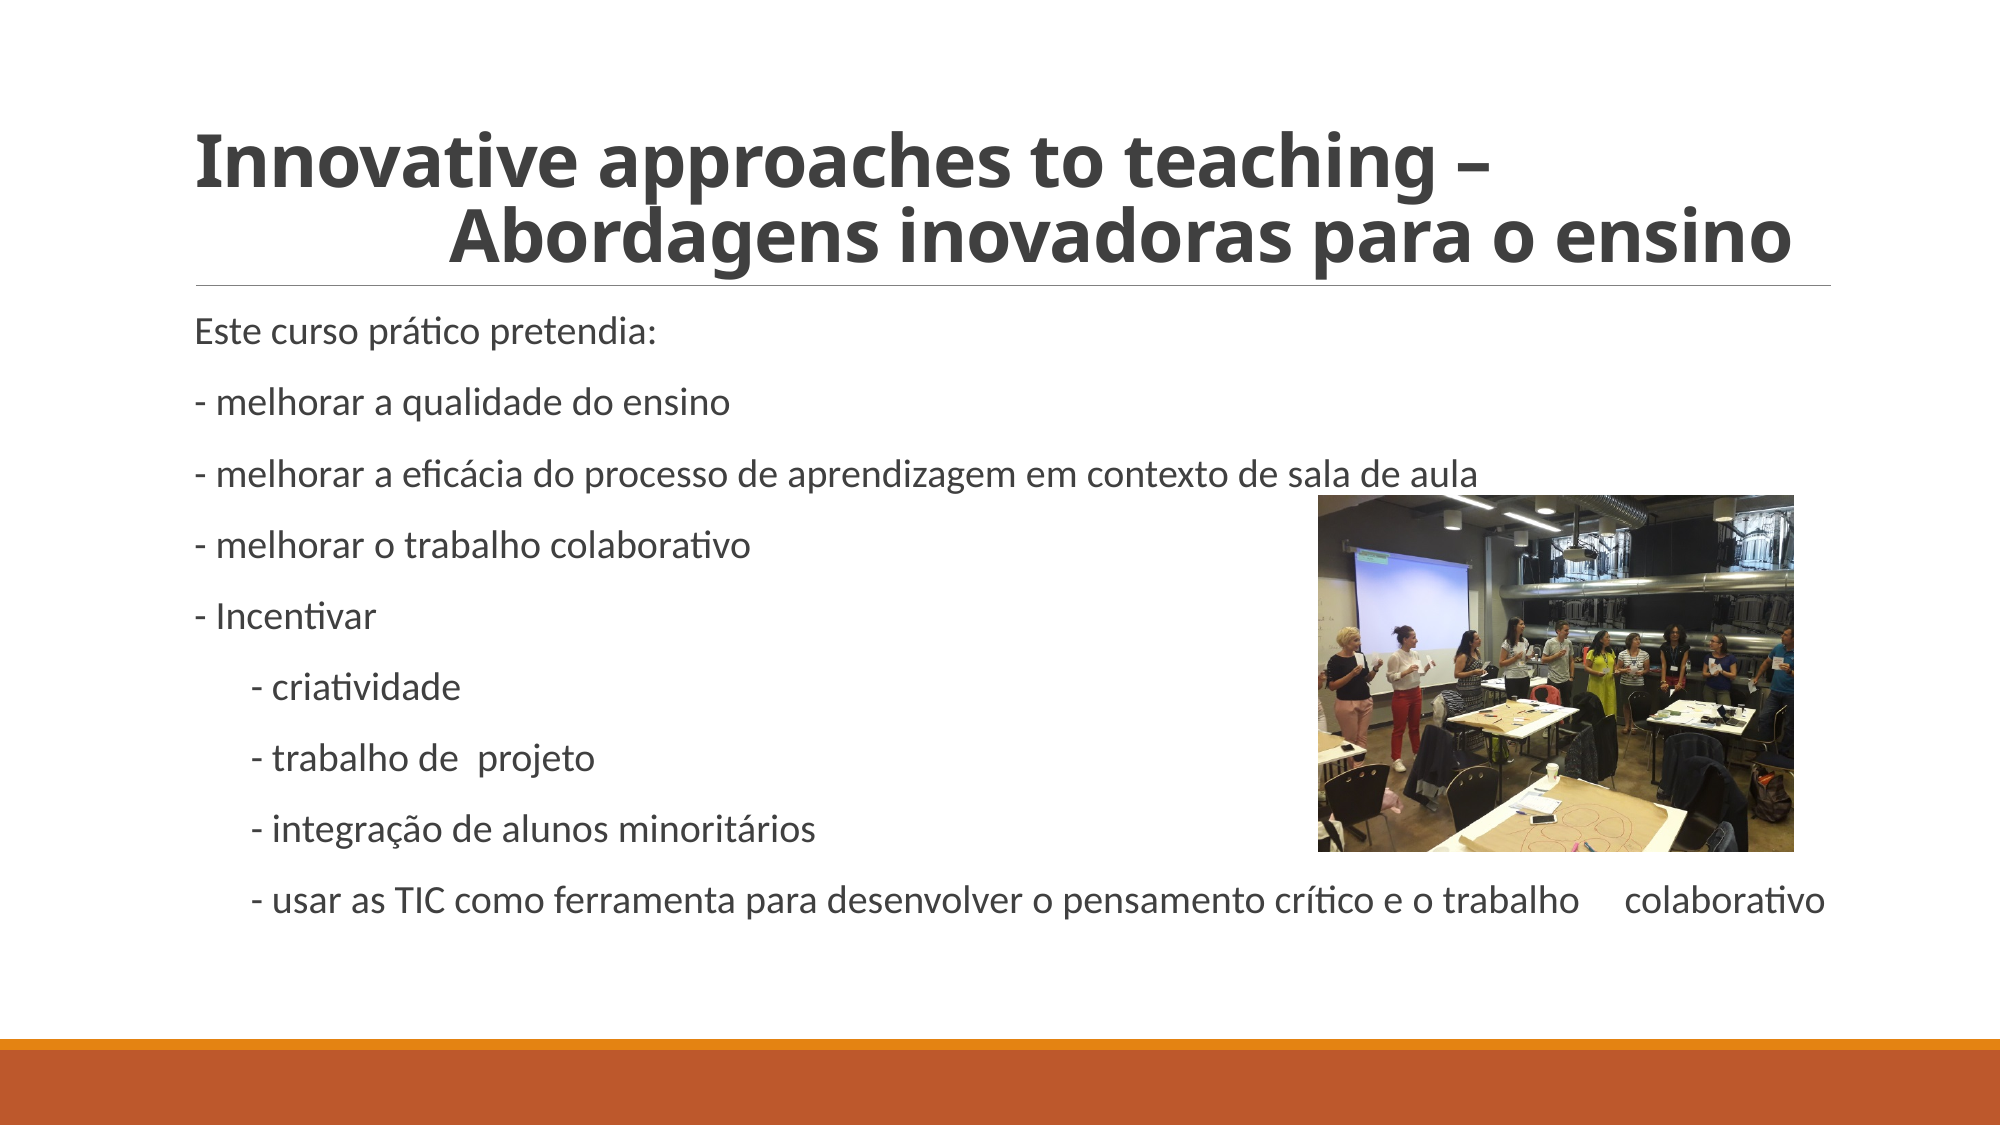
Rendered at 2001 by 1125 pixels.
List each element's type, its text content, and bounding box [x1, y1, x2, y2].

title Innovative approaches to teaching – Abordagens inovadoras para o ensino [180, 47, 1830, 285]
list Este curso prático pretendia: - melhorar a qualidade do ensino - melhorar a eficácia do processo de aprendizagem em contexto de sala de aula - melhorar o trabalho colaborativo - Incentivar - criatividade - trabalho de projeto - integração de alunos minoritários - usar as TIC como ferramenta para desenvolver o pensamento crítico e o trabalho colaborativo [180, 302, 1830, 963]
picture [1318, 494, 1795, 853]
